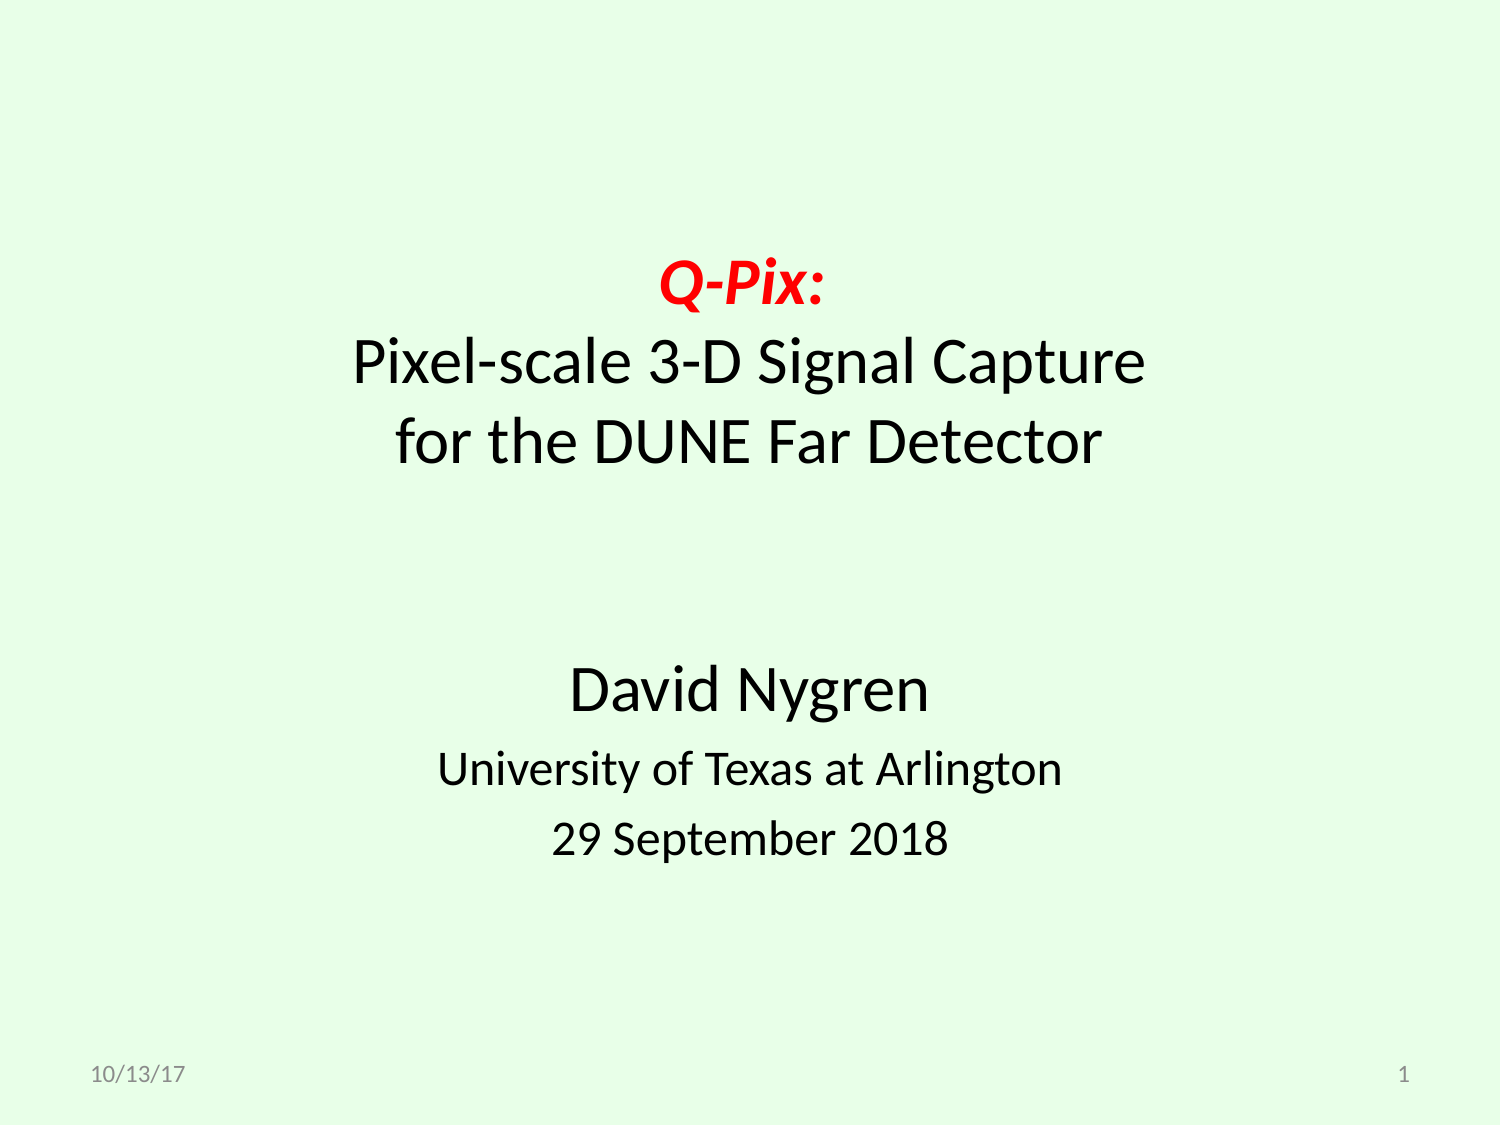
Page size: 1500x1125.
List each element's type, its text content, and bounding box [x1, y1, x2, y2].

title Q-Pix: Pixel-scale 3-D Signal Capture for the DUNE Far Detector [112, 169, 1388, 546]
subtitle David Nygren University of Texas at Arlington 29 September 2018 [225, 637, 1275, 925]
slide_number 1 [1074, 1042, 1425, 1103]
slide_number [75, 1042, 425, 1103]
